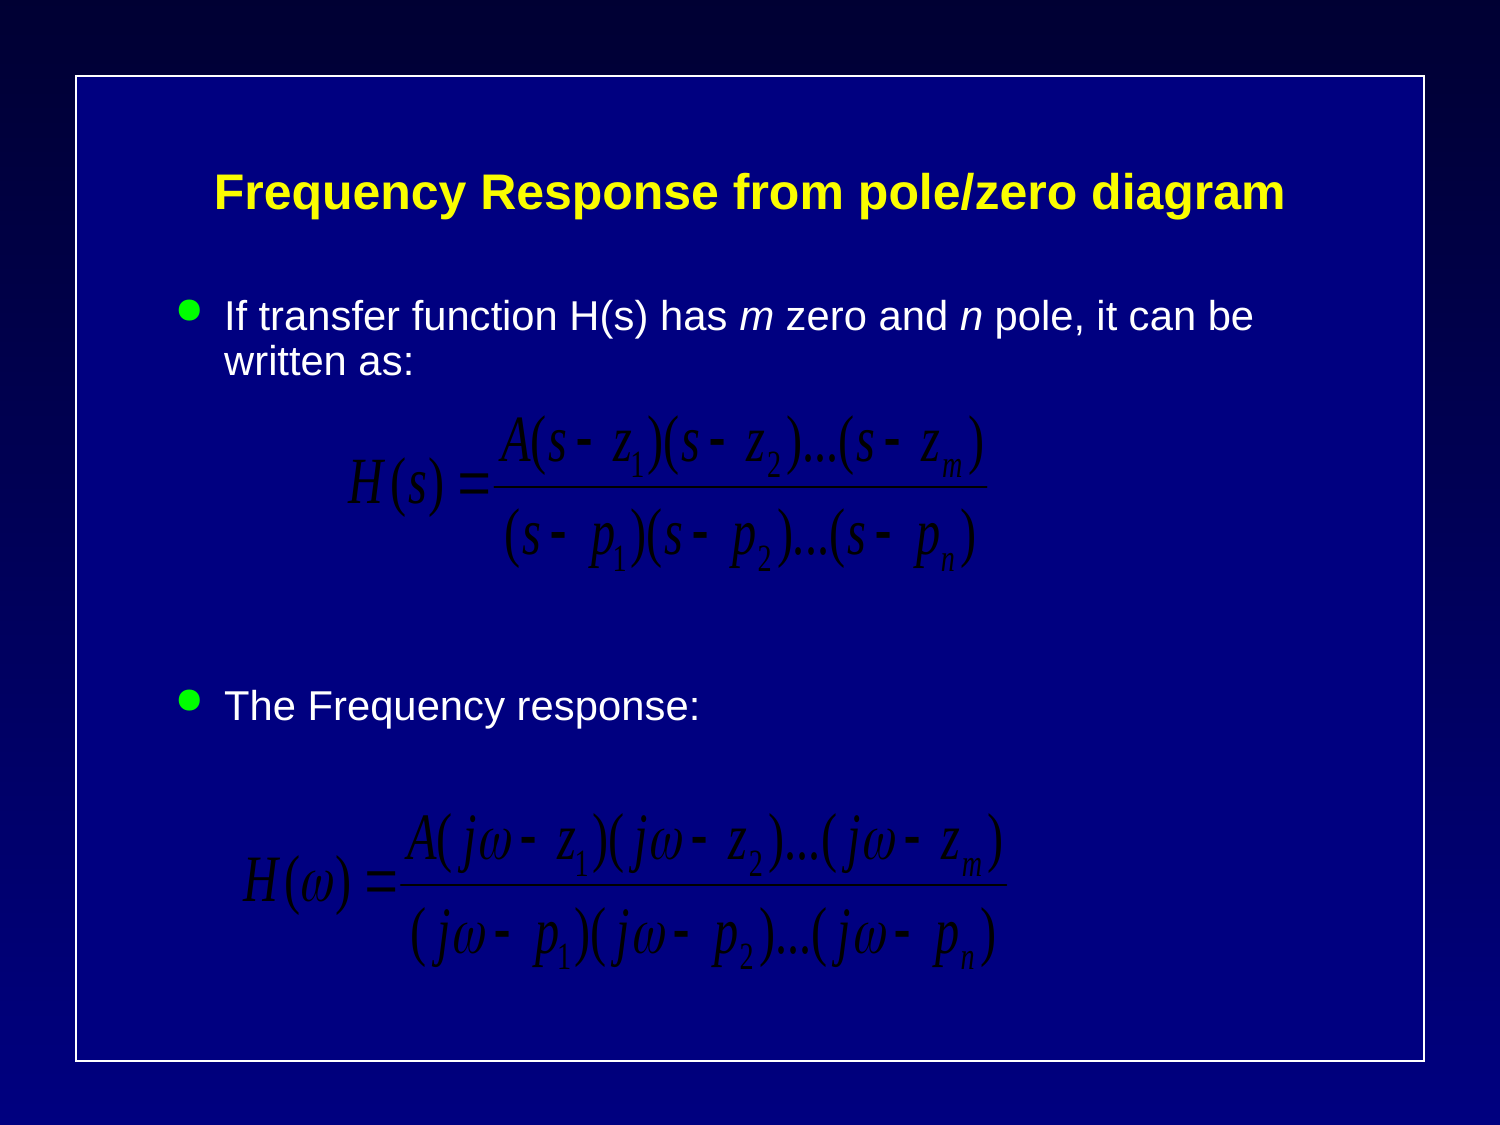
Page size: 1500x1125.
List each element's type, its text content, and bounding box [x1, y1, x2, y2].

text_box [339, 398, 997, 587]
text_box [234, 796, 1016, 985]
title Frequency Response from pole/zero diagram [161, 99, 1339, 286]
list If transfer function H(s) has m zero and n pole, it can be written as: The Frequency response: [161, 286, 1339, 963]
